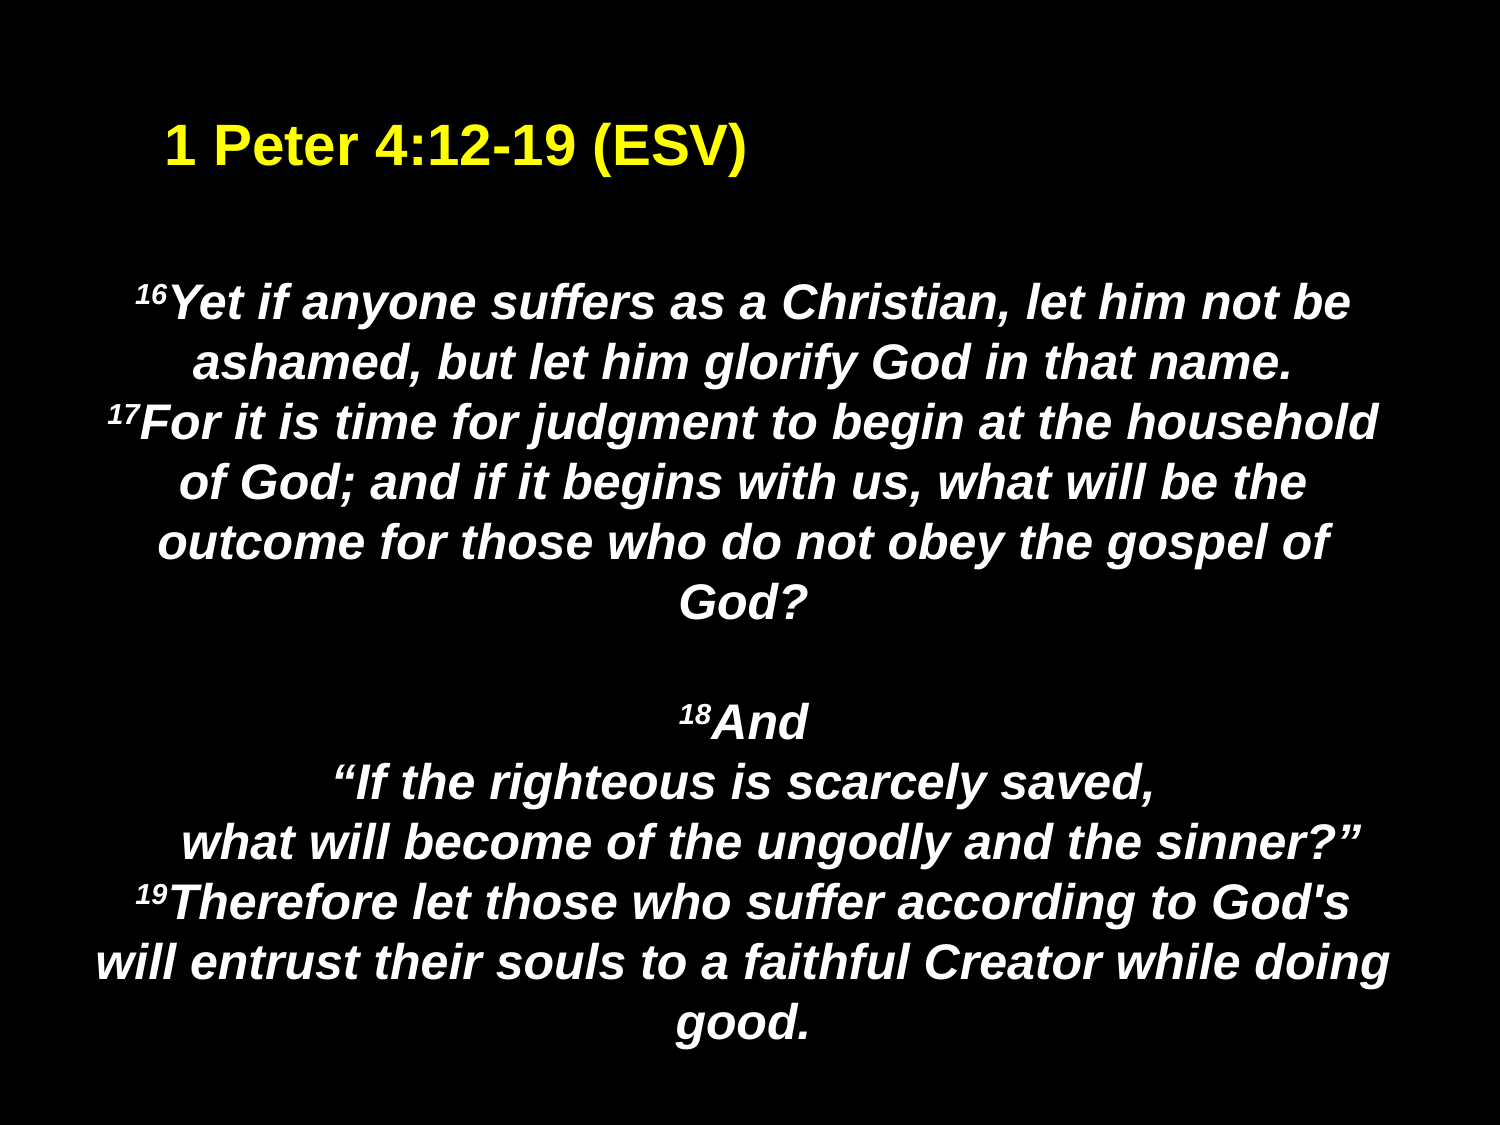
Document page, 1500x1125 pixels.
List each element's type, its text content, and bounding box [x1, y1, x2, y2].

text_box 16Yet if anyone suffers as a Christian, let him not be ashamed, but let him glorify God in that name. 17For it is time for judgment to begin at the household of God; and if it begins with us, what will be the outcome for those who do not obey the gospel of God? 18And “If the righteous is scarcely saved, what will become of the ungodly and the sinner?” 19Therefore let those who suffer according to God's will entrust their souls to a faithful Creator while doing good. [74, 262, 1413, 1118]
text_box 1 Peter 4:12-19 (ESV) [149, 99, 1338, 185]
